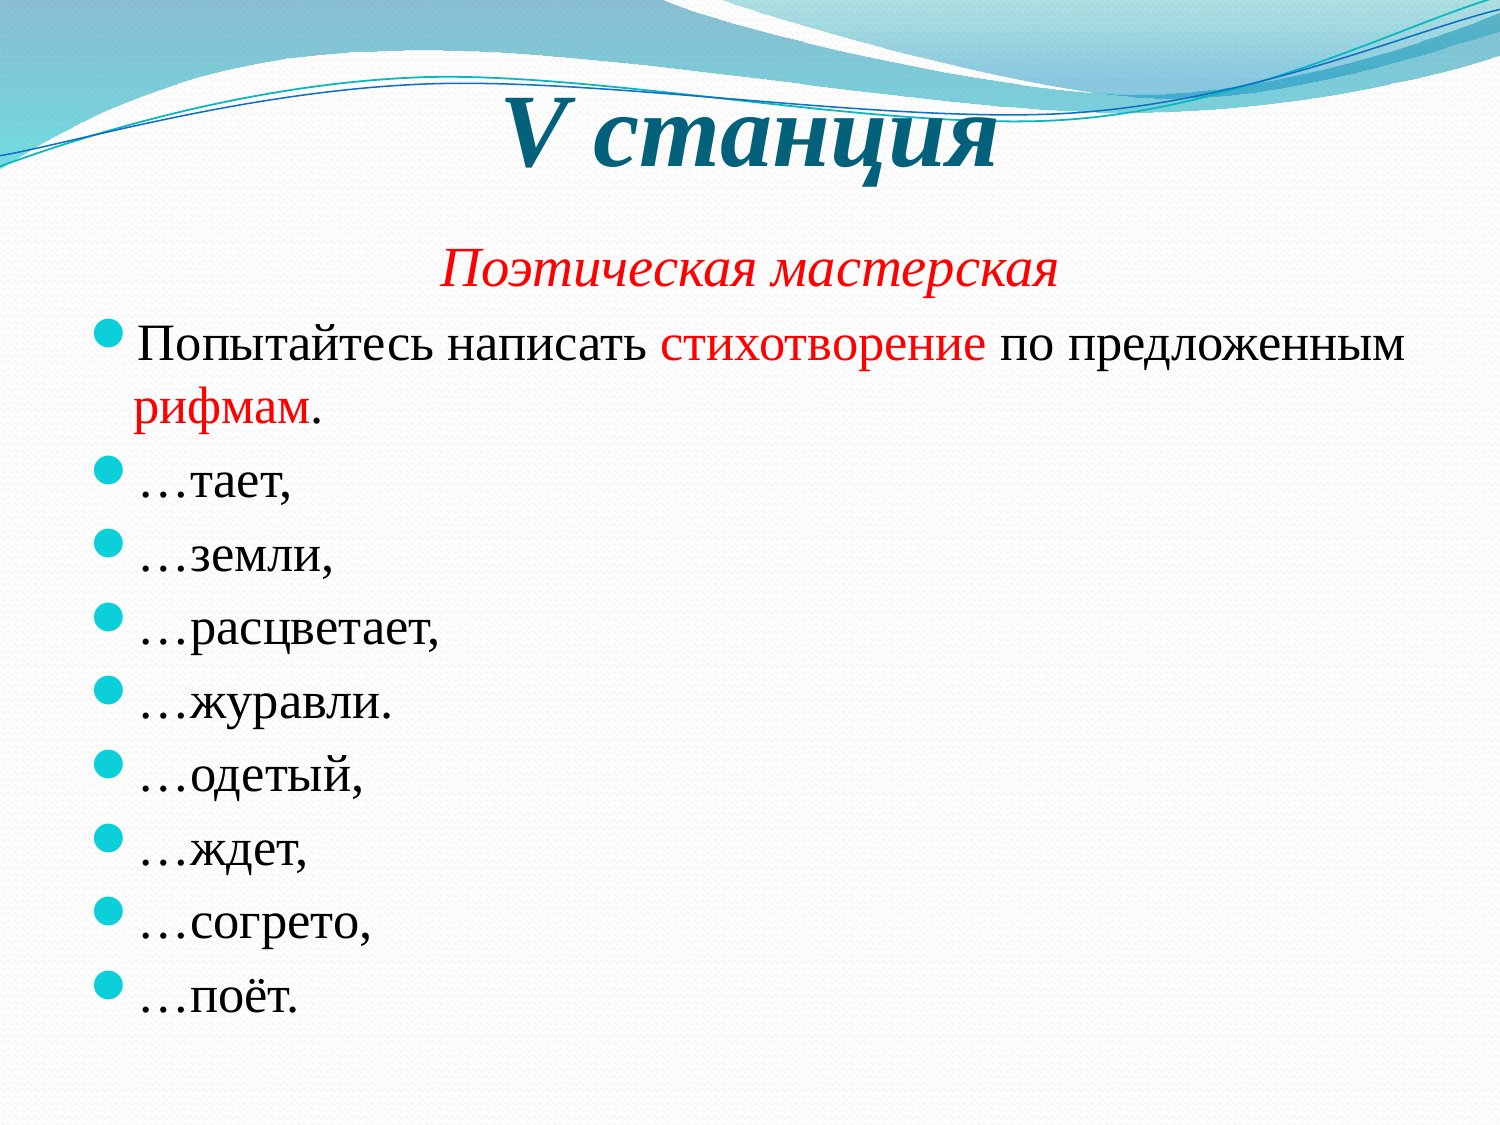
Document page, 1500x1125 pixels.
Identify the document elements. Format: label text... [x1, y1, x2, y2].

list Поэтическая мастерская Попытайтесь написать стихотворение по предложенным рифмам. …тает, …земли, …расцветает, …журавли. …одетый, …ждет, …согрето, …поёт. [75, 222, 1425, 1038]
title V станция [75, 35, 1425, 188]
